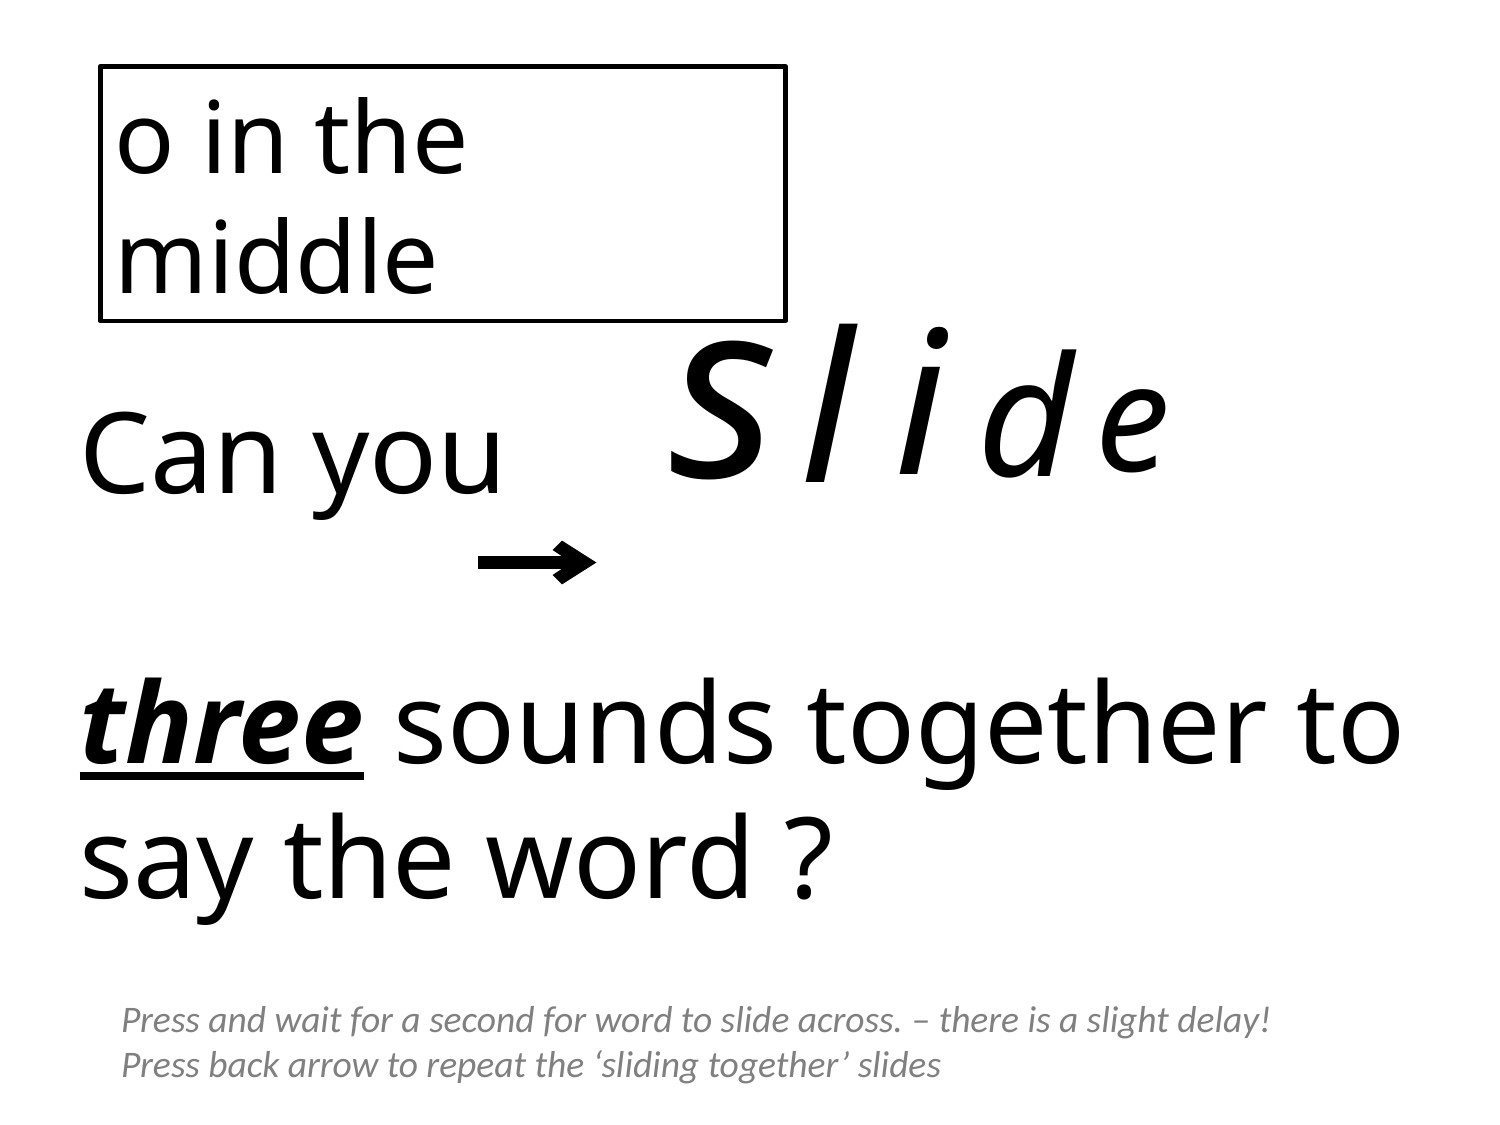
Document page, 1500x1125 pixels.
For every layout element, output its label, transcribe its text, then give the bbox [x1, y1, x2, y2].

text_box s [655, 321, 798, 535]
text_box d [987, 302, 1093, 518]
text_box Press and wait for a second for word to slide across. – there is a slight delay! Press back arrow to repeat the ‘sliding together’ slides [106, 987, 1353, 1093]
text_box l [785, 267, 904, 532]
text_box e [1093, 314, 1199, 510]
text_box Can you three sounds together to say the word ? [64, 373, 1435, 921]
text_box o in the middle [100, 66, 786, 321]
text_box i [904, 267, 987, 522]
text_box s [786, 219, 798, 267]
